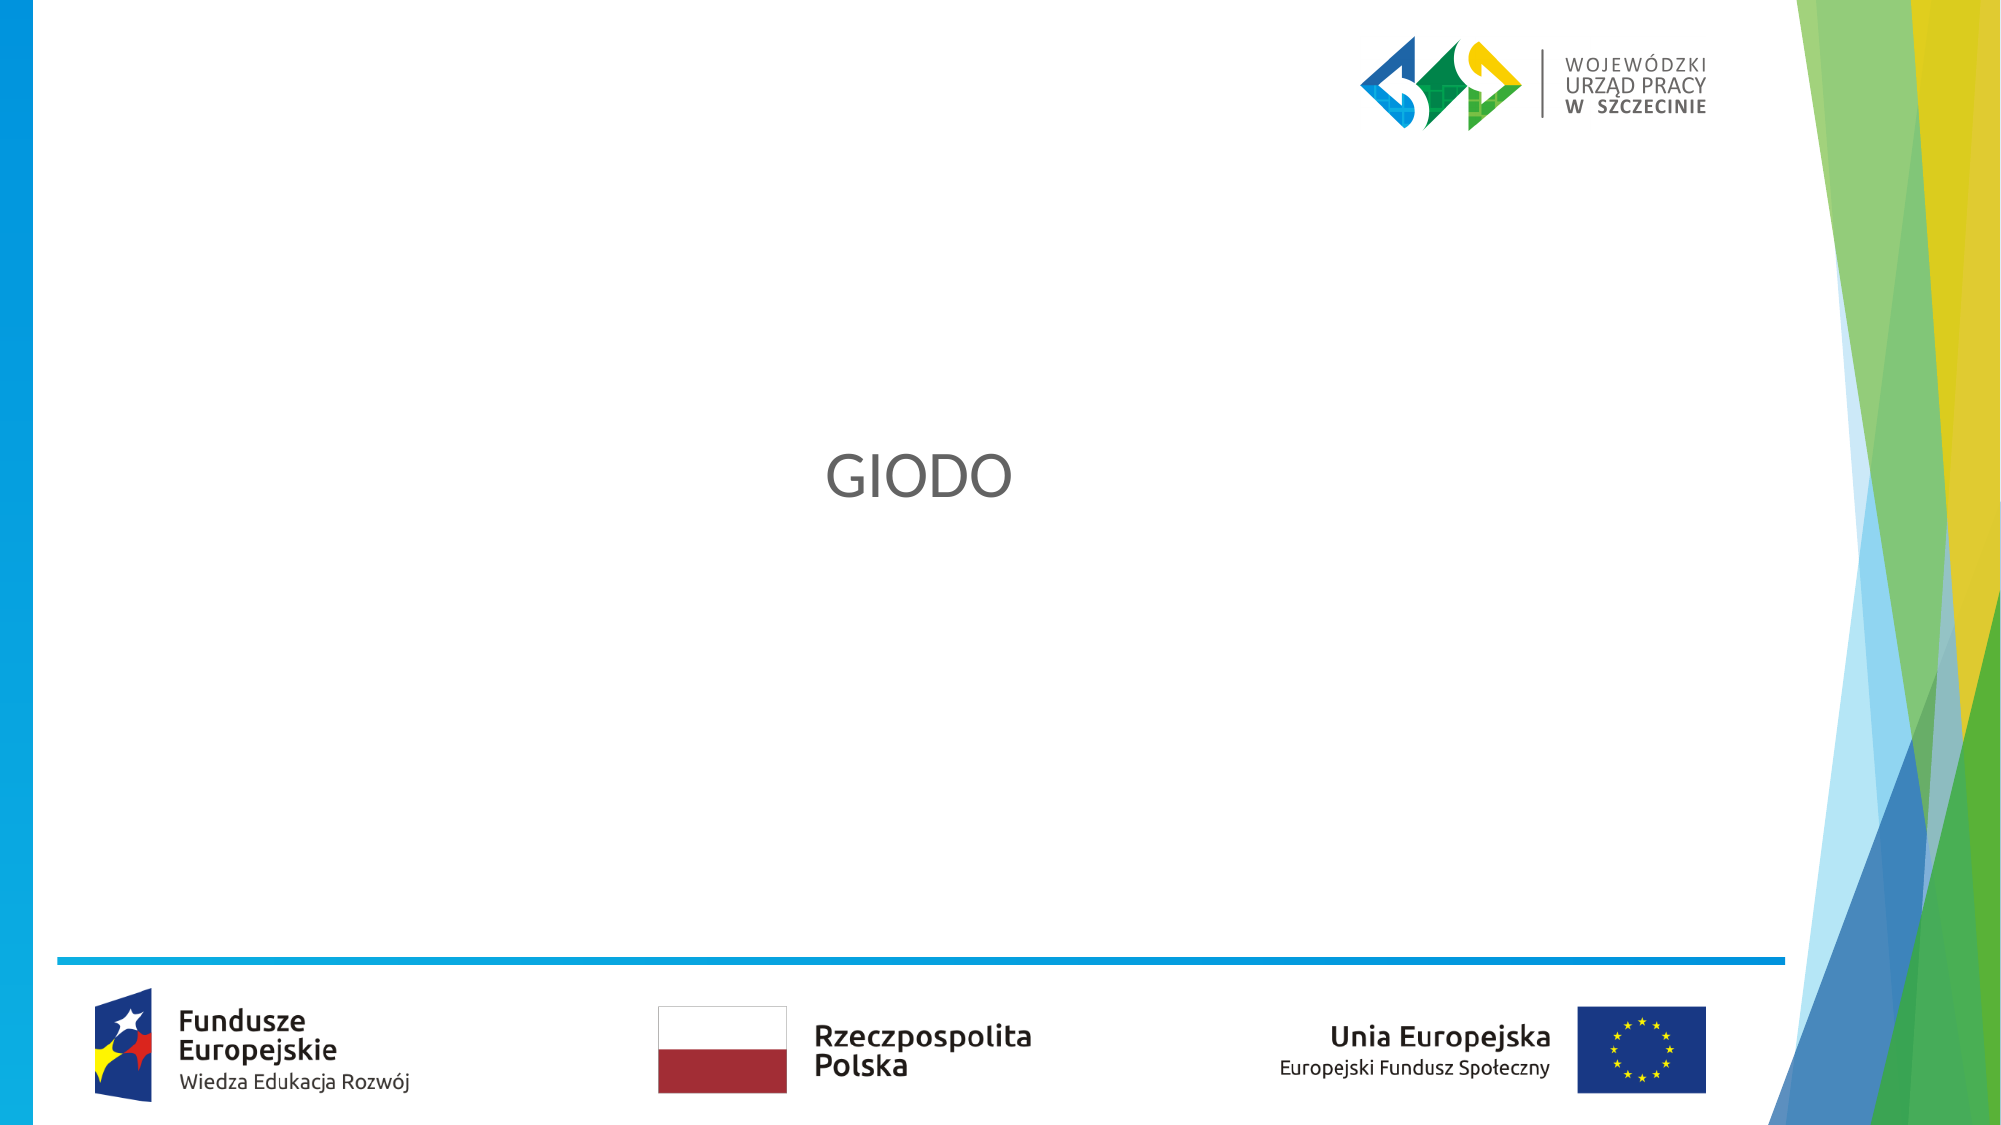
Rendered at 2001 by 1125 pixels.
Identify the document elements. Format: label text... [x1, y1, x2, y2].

picture [95, 988, 1706, 1102]
picture [1360, 36, 1706, 131]
list GIODO [57, 423, 1783, 958]
